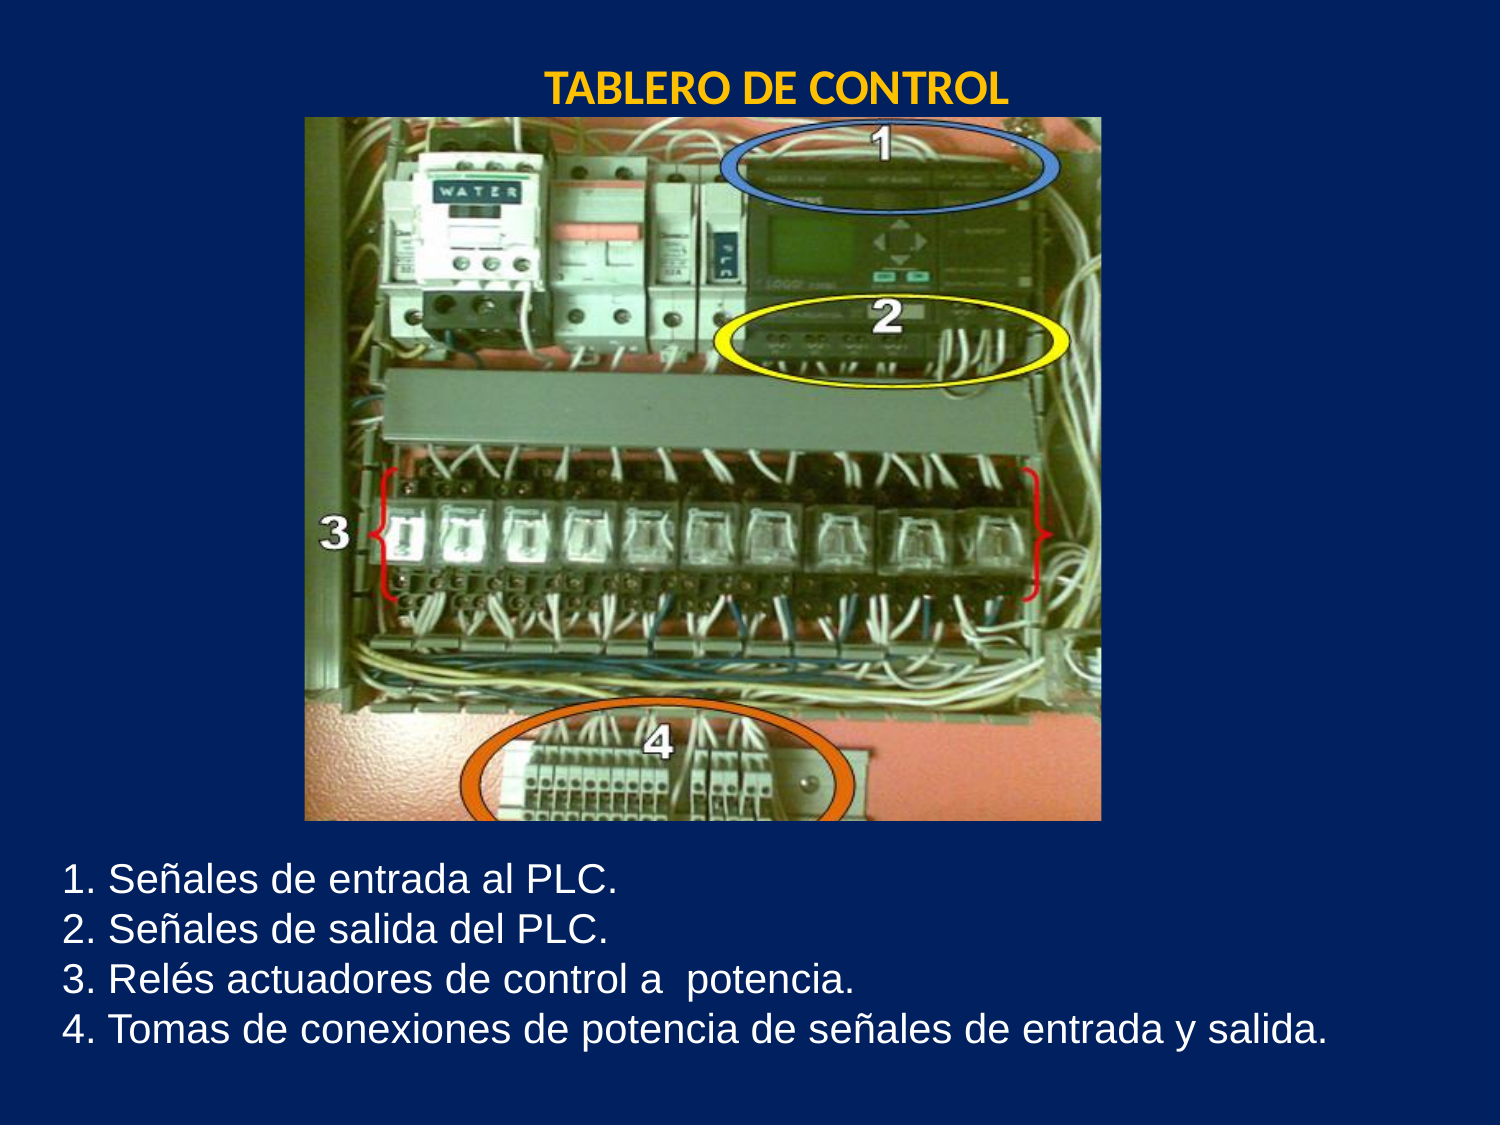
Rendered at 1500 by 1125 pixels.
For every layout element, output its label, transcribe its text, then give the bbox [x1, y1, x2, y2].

text_box TABLERO DE CONTROL [529, 46, 1025, 115]
text_box 1. Señales de entrada al PLC. 2. Señales de salida del PLC. 3. Relés actuadores de control a potencia. 4. Tomas de conexiones de potencia de señales de entrada y salida. [46, 844, 1395, 1060]
picture [304, 116, 1102, 821]
